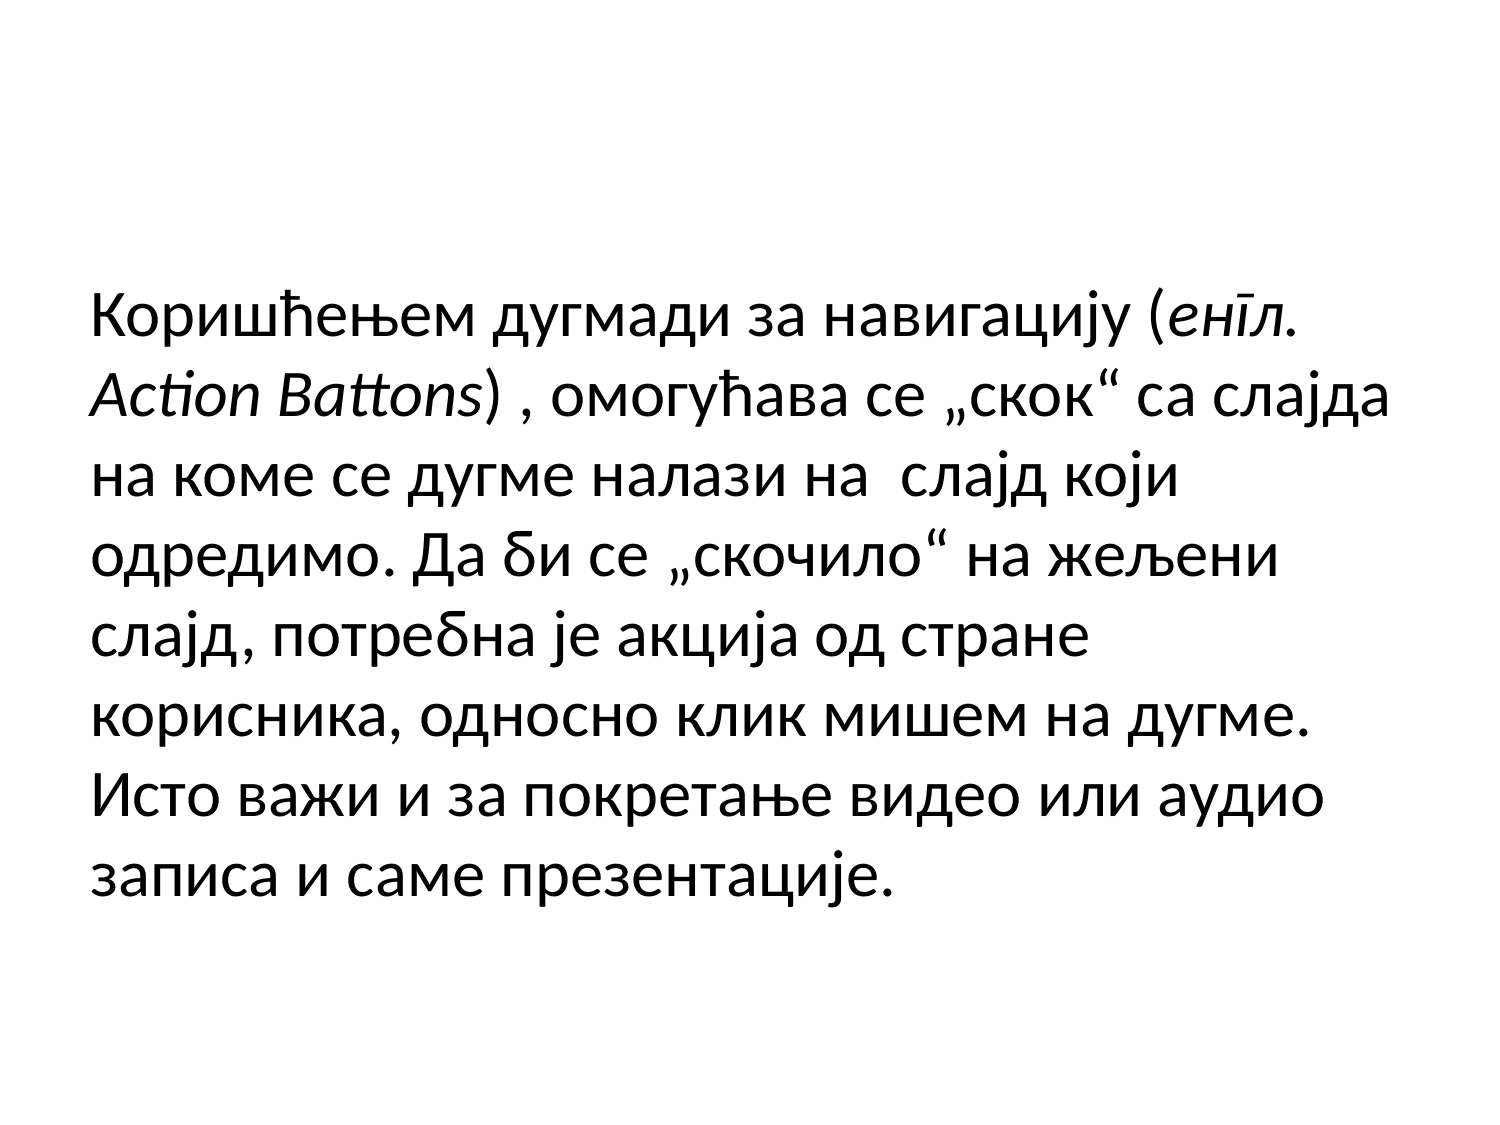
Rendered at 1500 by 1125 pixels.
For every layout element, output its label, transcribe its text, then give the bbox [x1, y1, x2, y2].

list Коришћењем дугмади за навигацију (енгл. Actiоn Battons) , омогућава се „скок“ са слајда на коме се дугме налази на слајд који одредимо. Да би се „скочило“ на жељени слајд, потребна је акција од стране корисника, односно клик мишем на дугме. Исто важи и за покретање видео или аудио записа и саме презентације. [75, 262, 1425, 1005]
